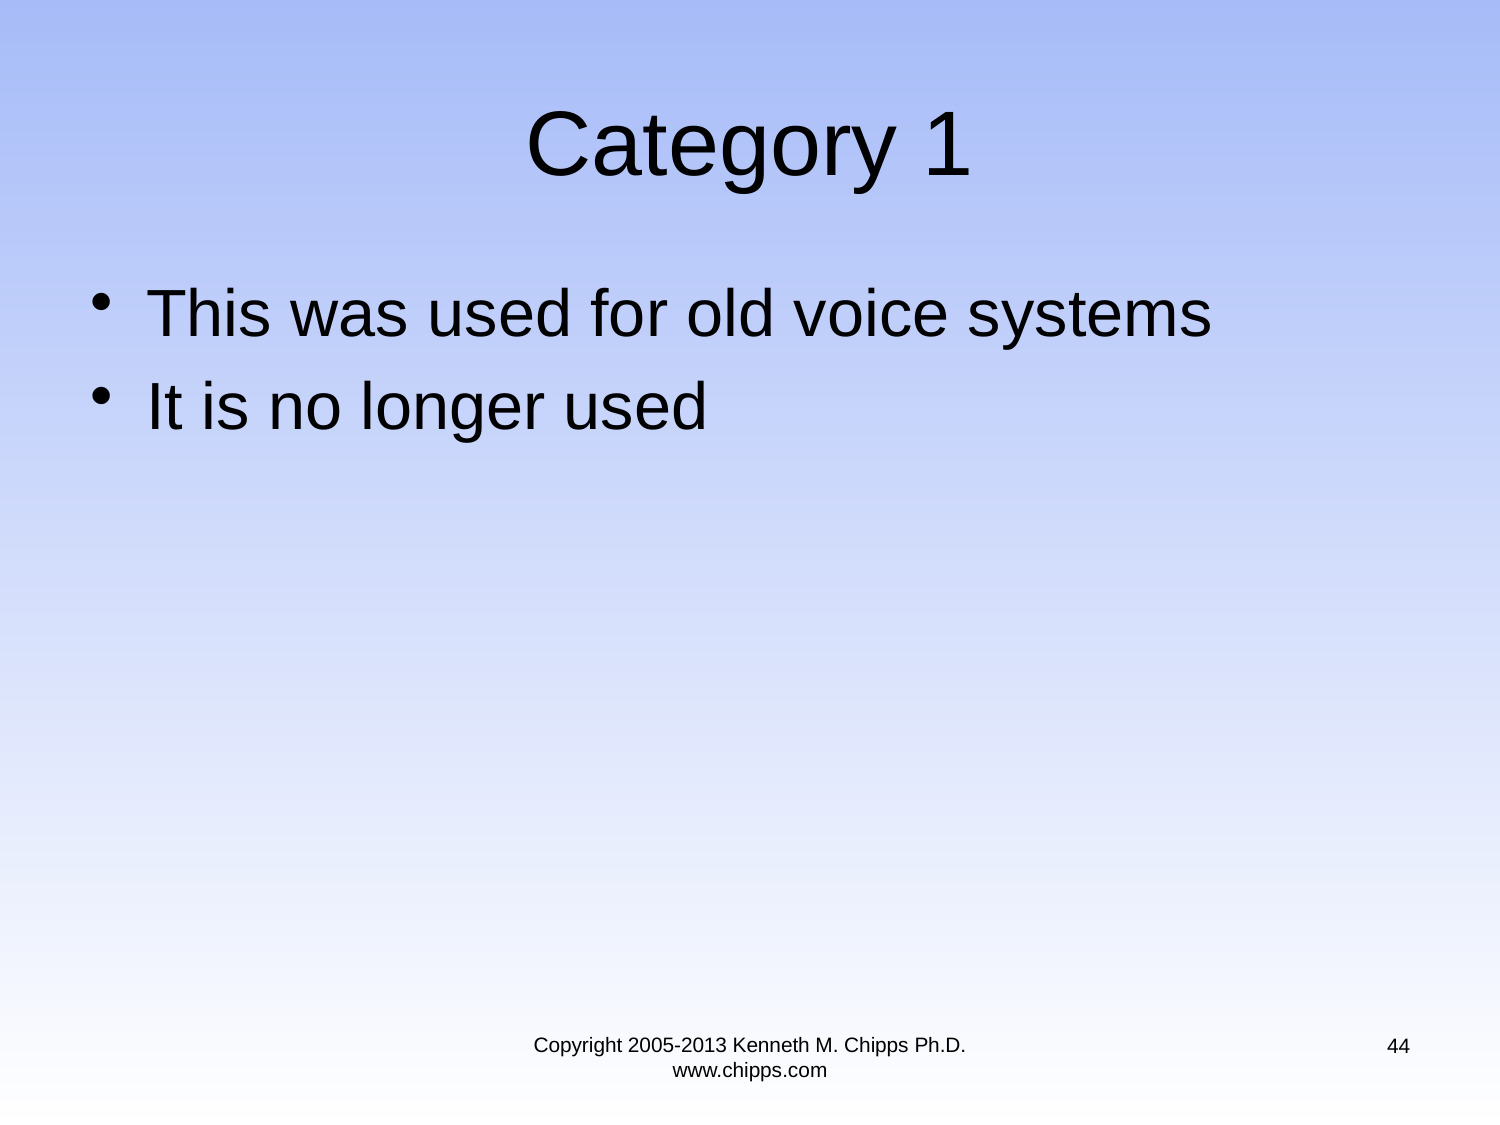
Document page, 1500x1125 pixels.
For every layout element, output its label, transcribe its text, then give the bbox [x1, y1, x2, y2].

list This was used for old voice systems It is no longer used [75, 262, 1425, 1005]
footer Copyright 2005-2013 Kenneth M. Chipps Ph.D. www.chipps.com [449, 1024, 1051, 1103]
title Category 1 [75, 45, 1425, 233]
slide_number 44 [1074, 1024, 1426, 1104]
